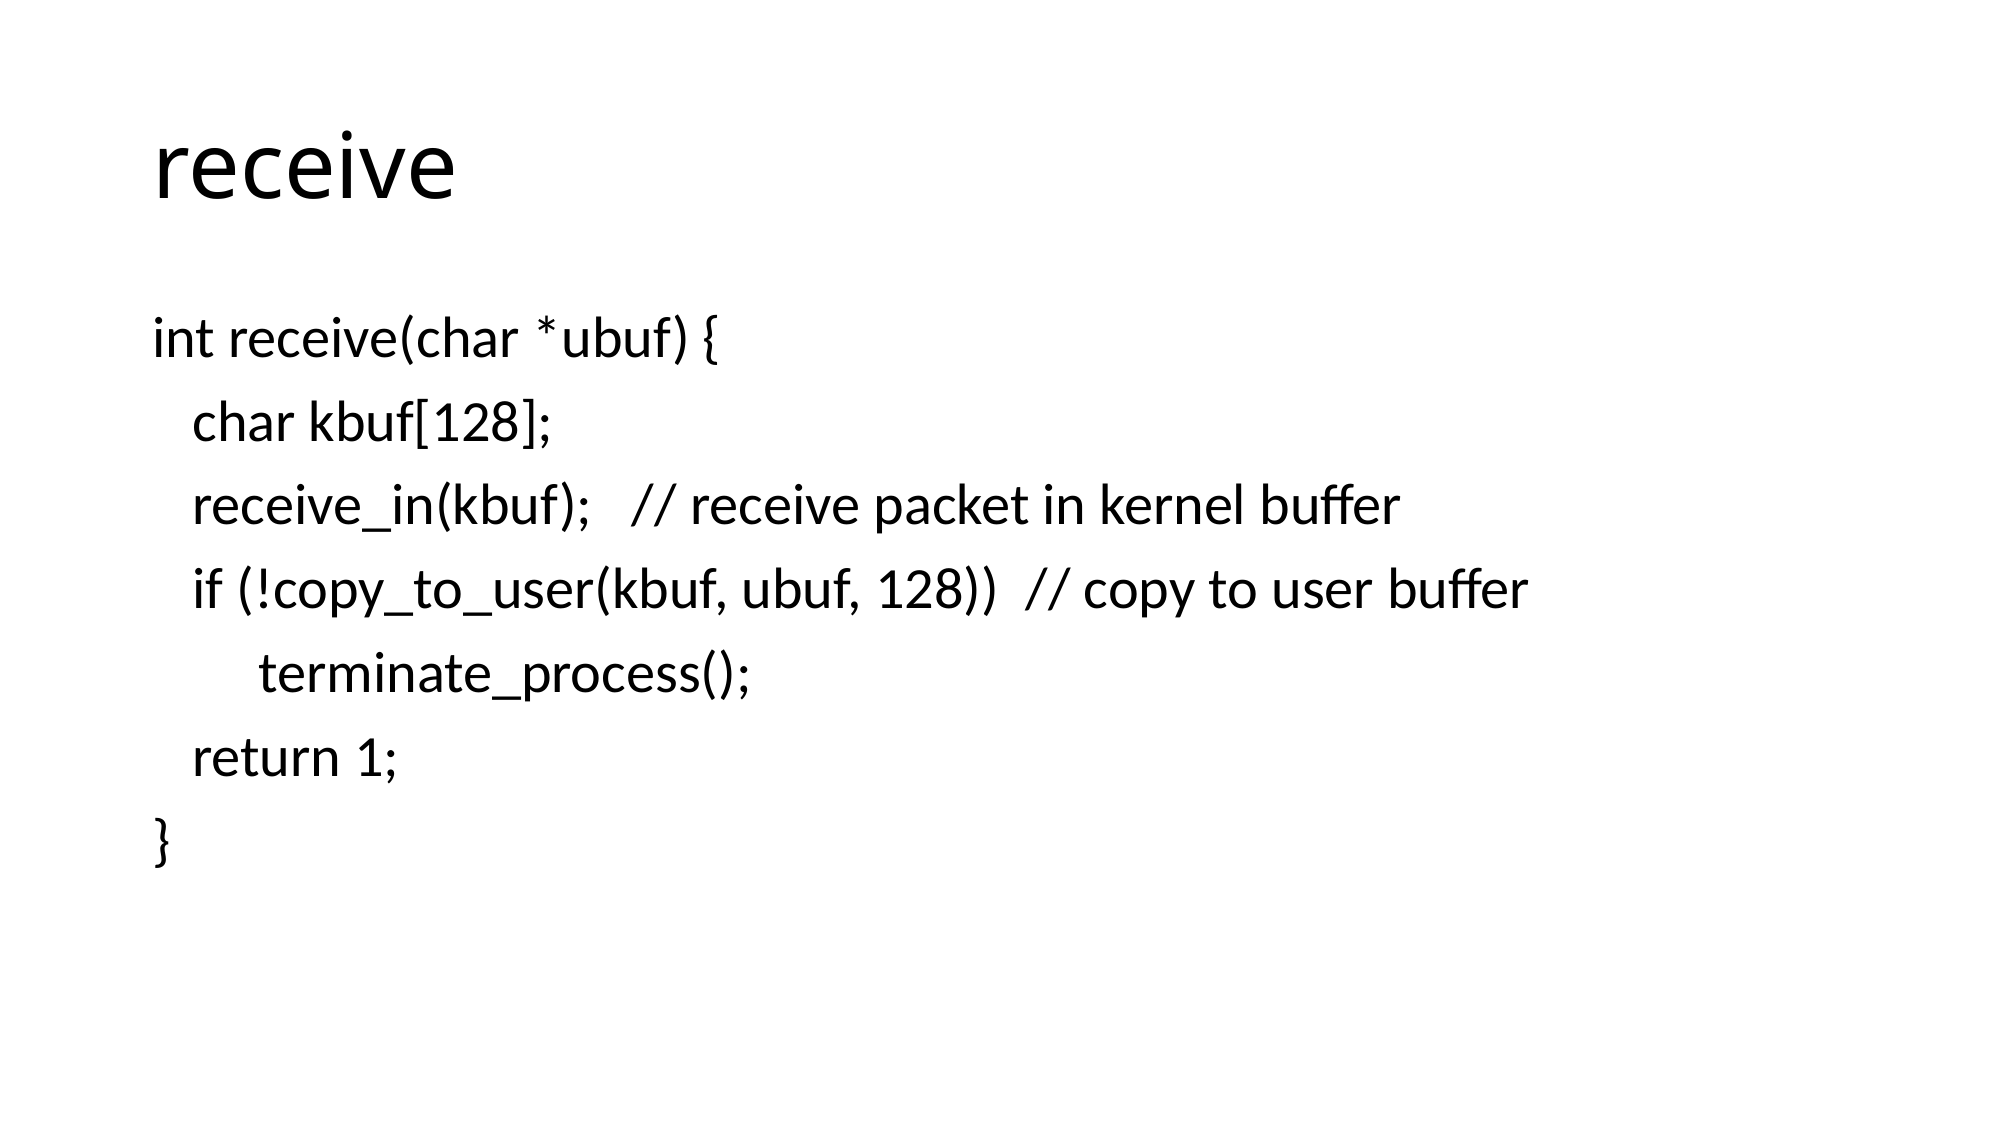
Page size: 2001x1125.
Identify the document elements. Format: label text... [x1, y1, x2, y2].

title receive [137, 59, 1863, 278]
list int receive(char *ubuf) { char kbuf[128]; receive_in(kbuf); // receive packet in kernel buffer if (!copy_to_user(kbuf, ubuf, 128)) // copy to user buffer terminate_process(); return 1; } [137, 299, 1863, 1014]
